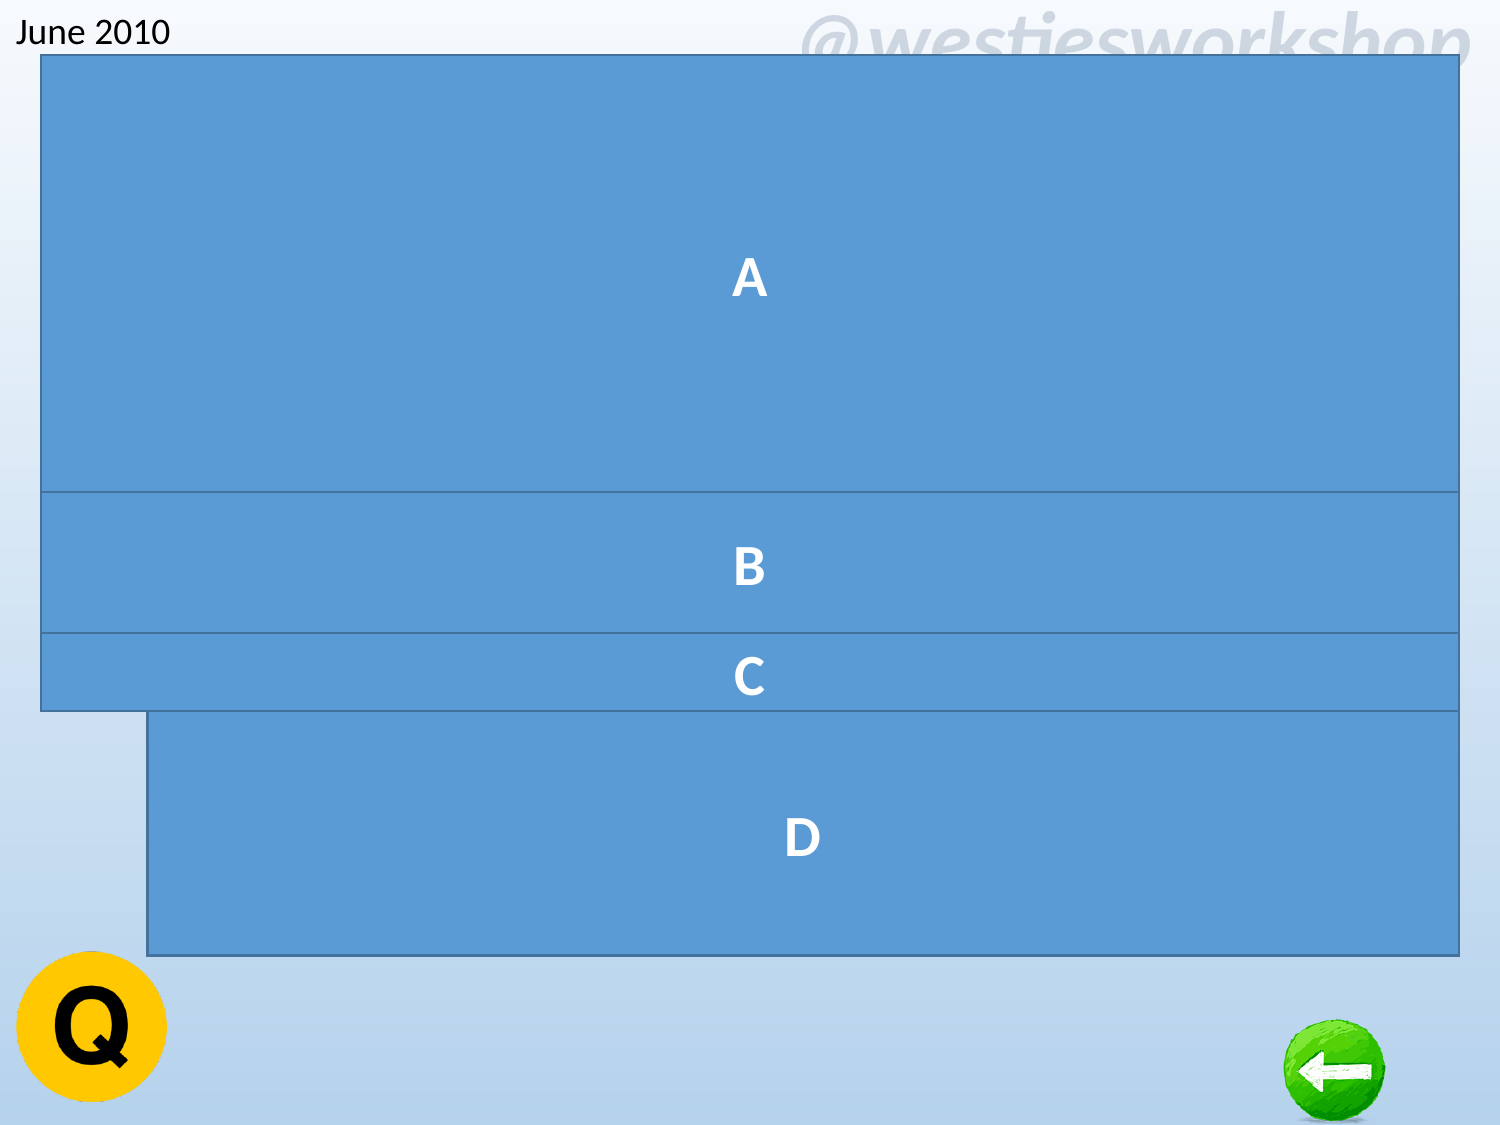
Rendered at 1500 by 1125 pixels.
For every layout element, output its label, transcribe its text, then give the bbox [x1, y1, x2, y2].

picture [0, 54, 1459, 1125]
picture [1281, 1019, 1387, 1125]
text_box June 2010 [1, 0, 186, 60]
